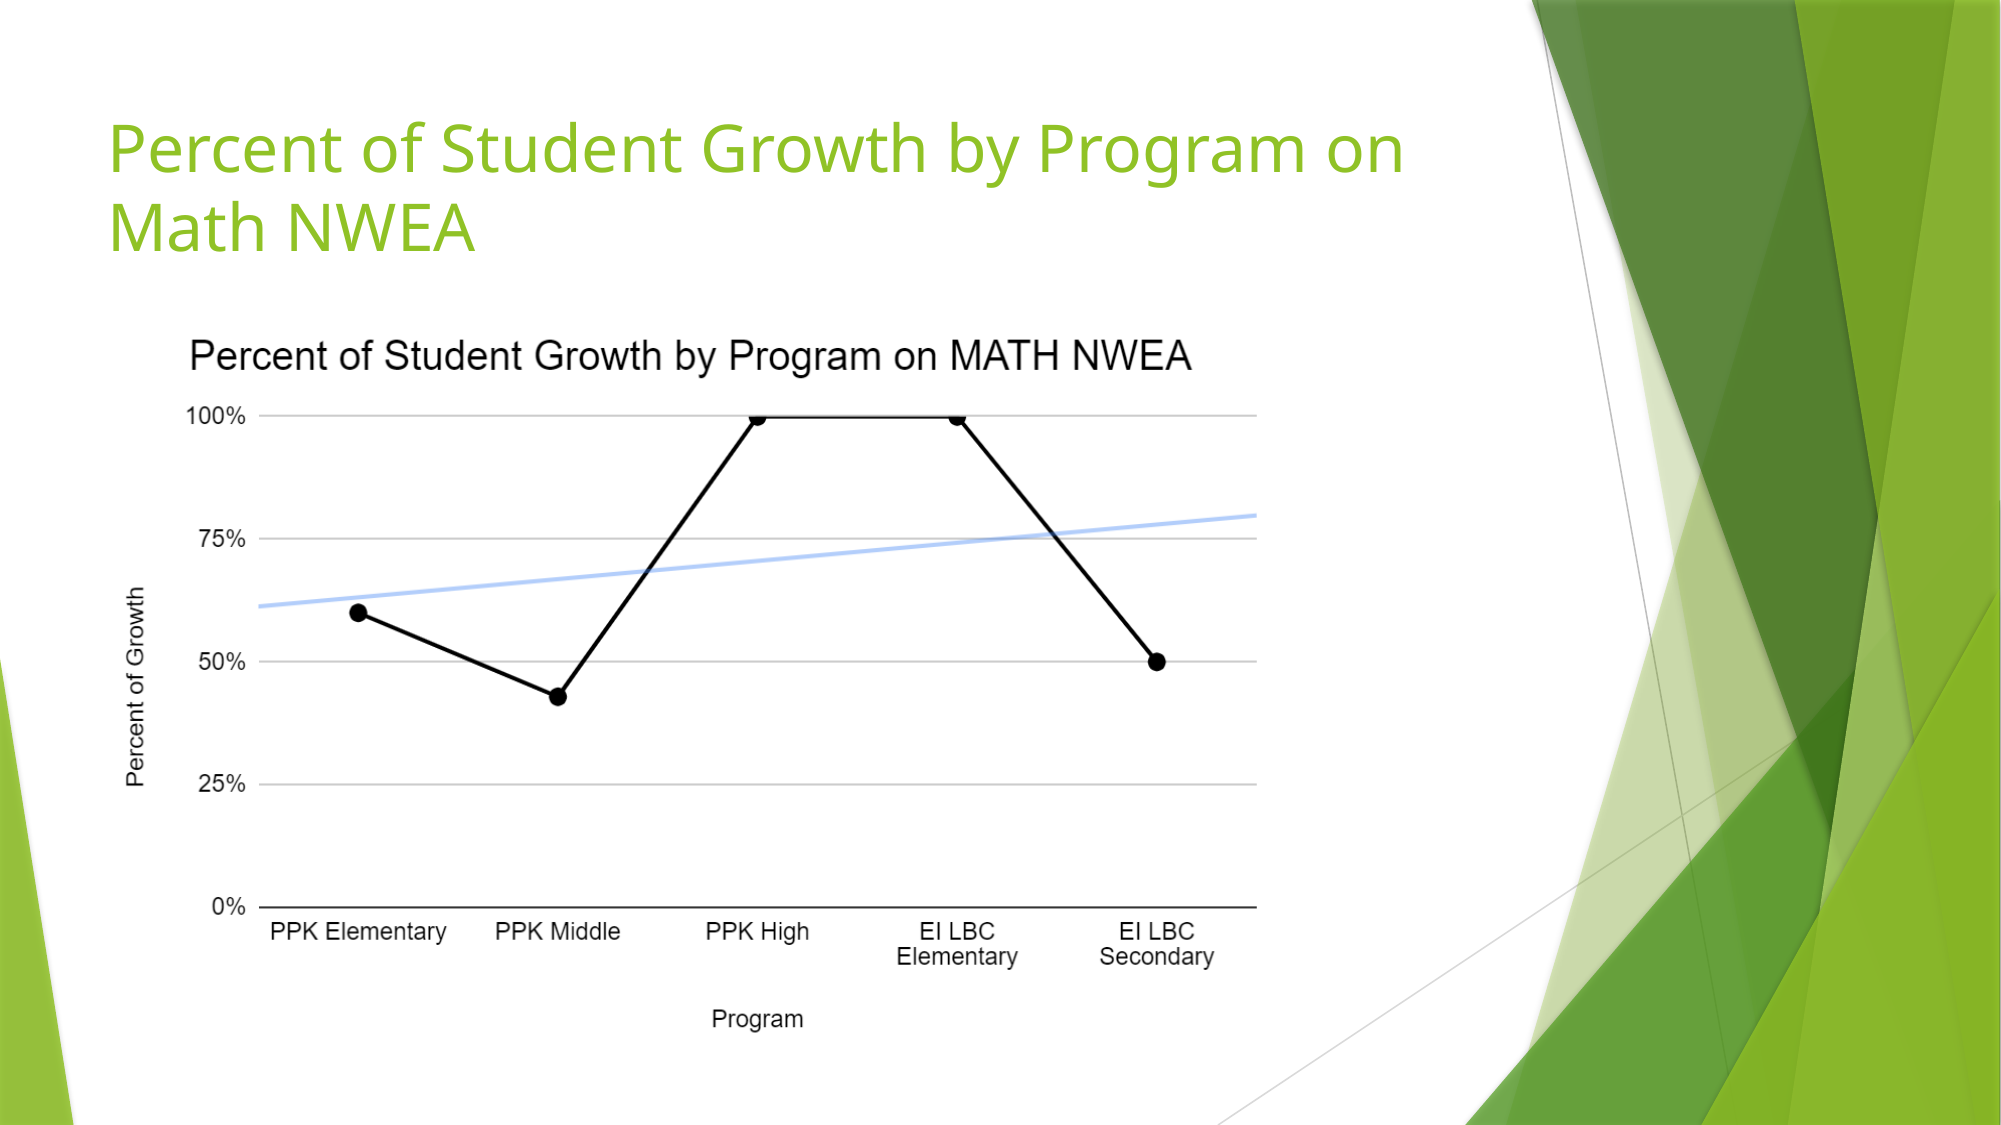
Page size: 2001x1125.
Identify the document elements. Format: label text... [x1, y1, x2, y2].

title Percent of Student Growth by Program on Math NWEA [87, 86, 1487, 287]
picture [86, 298, 1294, 1072]
